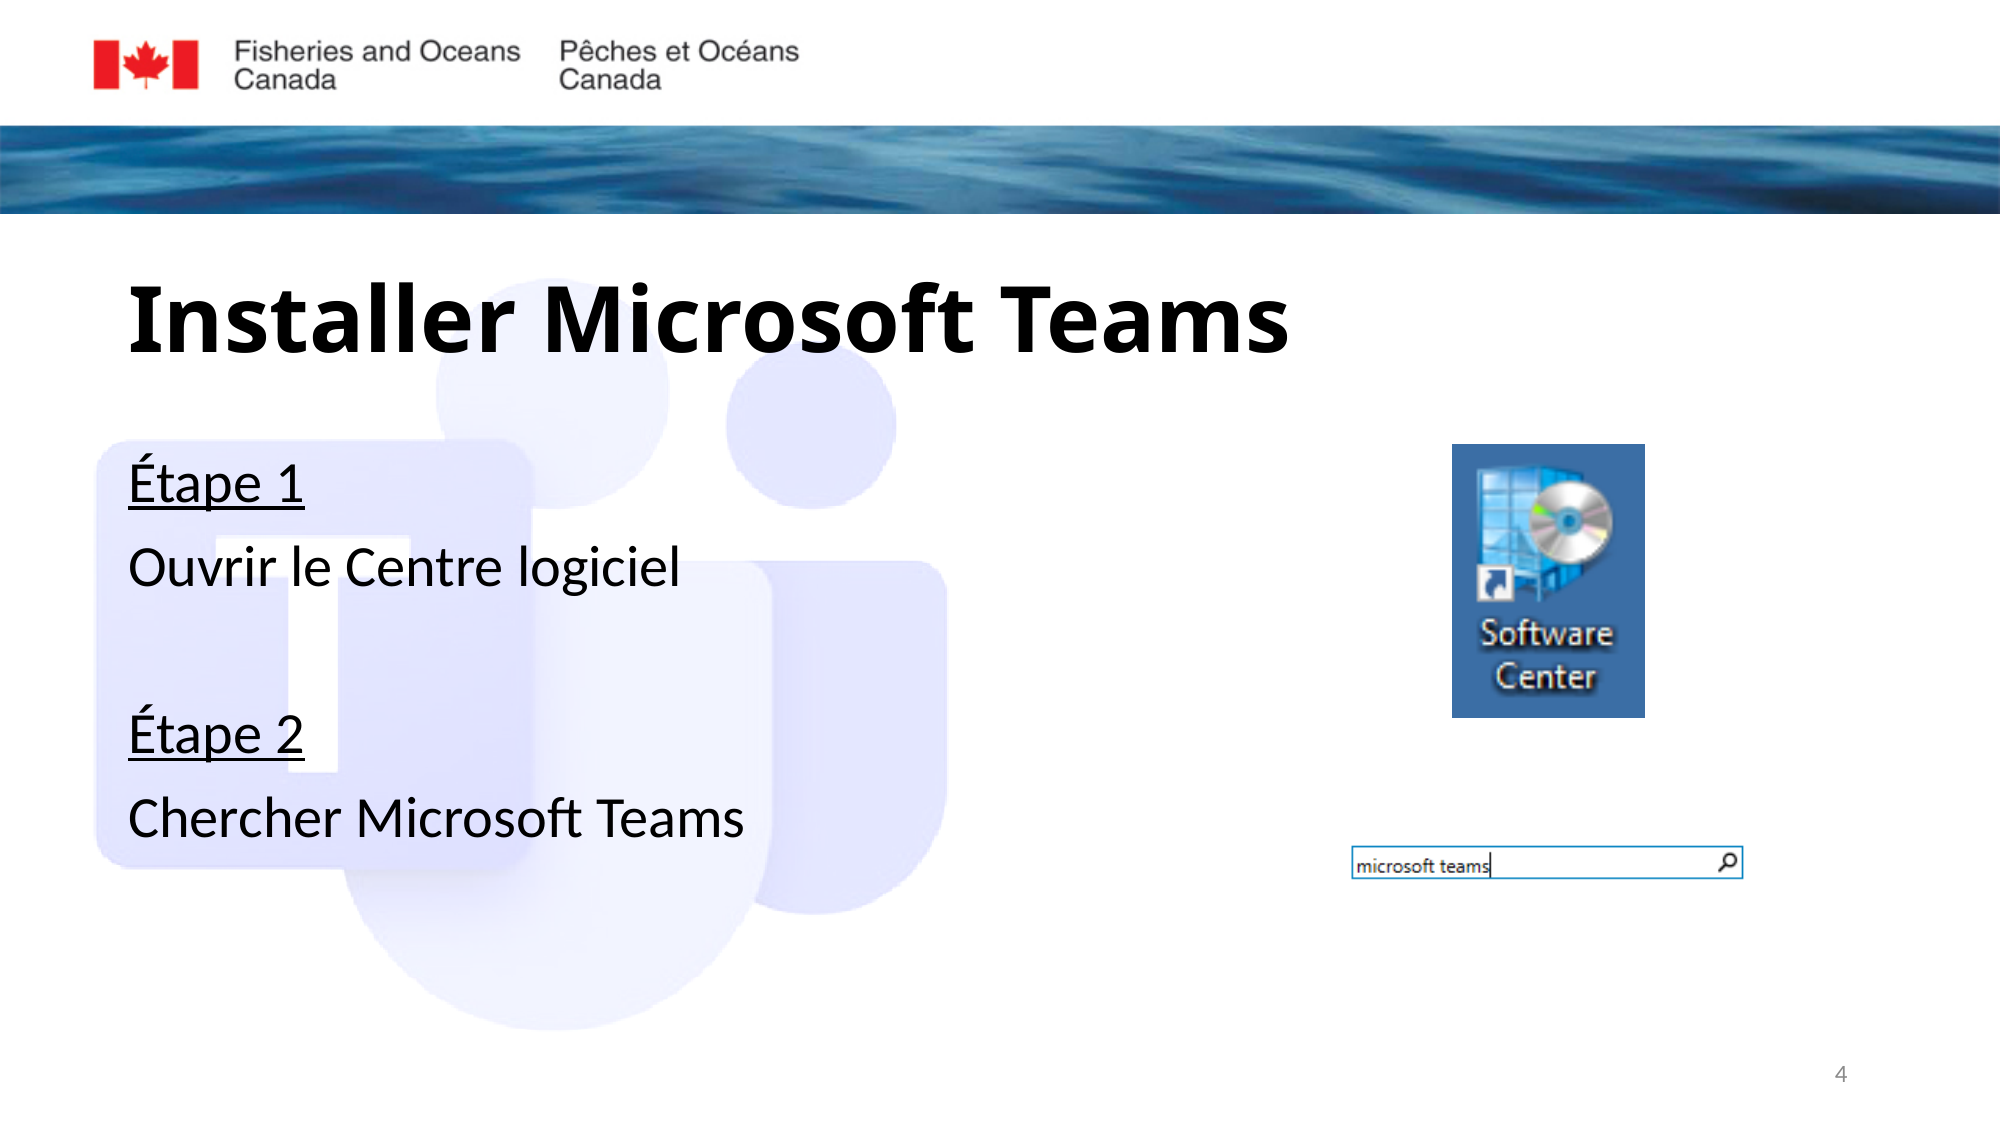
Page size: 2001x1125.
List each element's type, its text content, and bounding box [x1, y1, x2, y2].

slide_number 4 [1412, 1042, 1863, 1103]
title Installer Microsoft Teams [113, 214, 1839, 432]
picture [0, 0, 2001, 1125]
list Étape 1 Ouvrir le Centre logiciel Étape 2 Chercher Microsoft Teams [113, 444, 1000, 1072]
